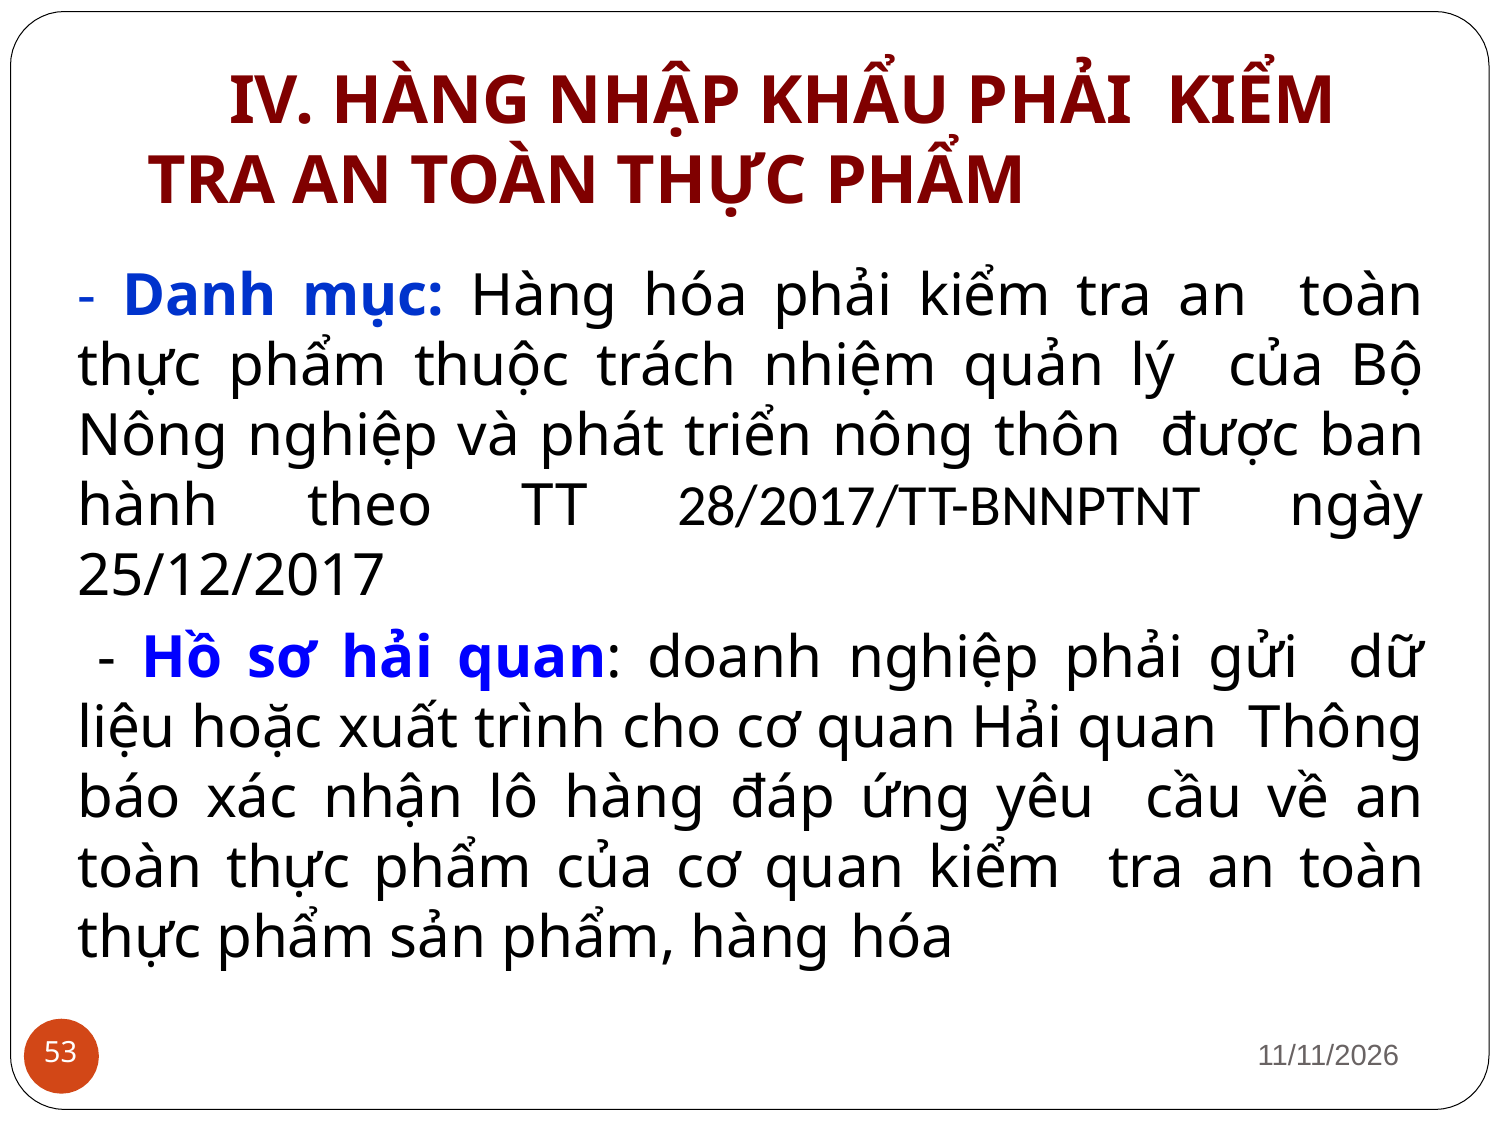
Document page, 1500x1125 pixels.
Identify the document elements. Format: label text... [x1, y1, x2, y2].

slide_number 53 [31, 1041, 92, 1125]
text_box [23, 1018, 99, 1079]
title IV. HÀNG NHẬP KHẨU PHẢI KIỂM TRA AN TOÀN THỰC PHẨM [74, 41, 1426, 245]
text_box - Danh mục: Hàng hóa phải kiểm tra an toàn thực phẩm thuộc trách nhiệm quản lý của Bộ Nông nghiệp và phát triển nông thôn được ban hành theo TT 28/2017/TT-BNNPTNT ngày 25/12/2017 - Hồ sơ hải quan: doanh nghiệp phải gửi dữ liệu hoặc xuất trình cho cơ quan Hải quan Thông báo xác nhận lô hàng đáp ứng yêu cầu về an toàn thực phẩm của cơ quan kiểm tra an toàn thực phẩm sản phẩm, hàng hóa [75, 257, 1425, 970]
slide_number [1255, 1039, 1407, 1125]
